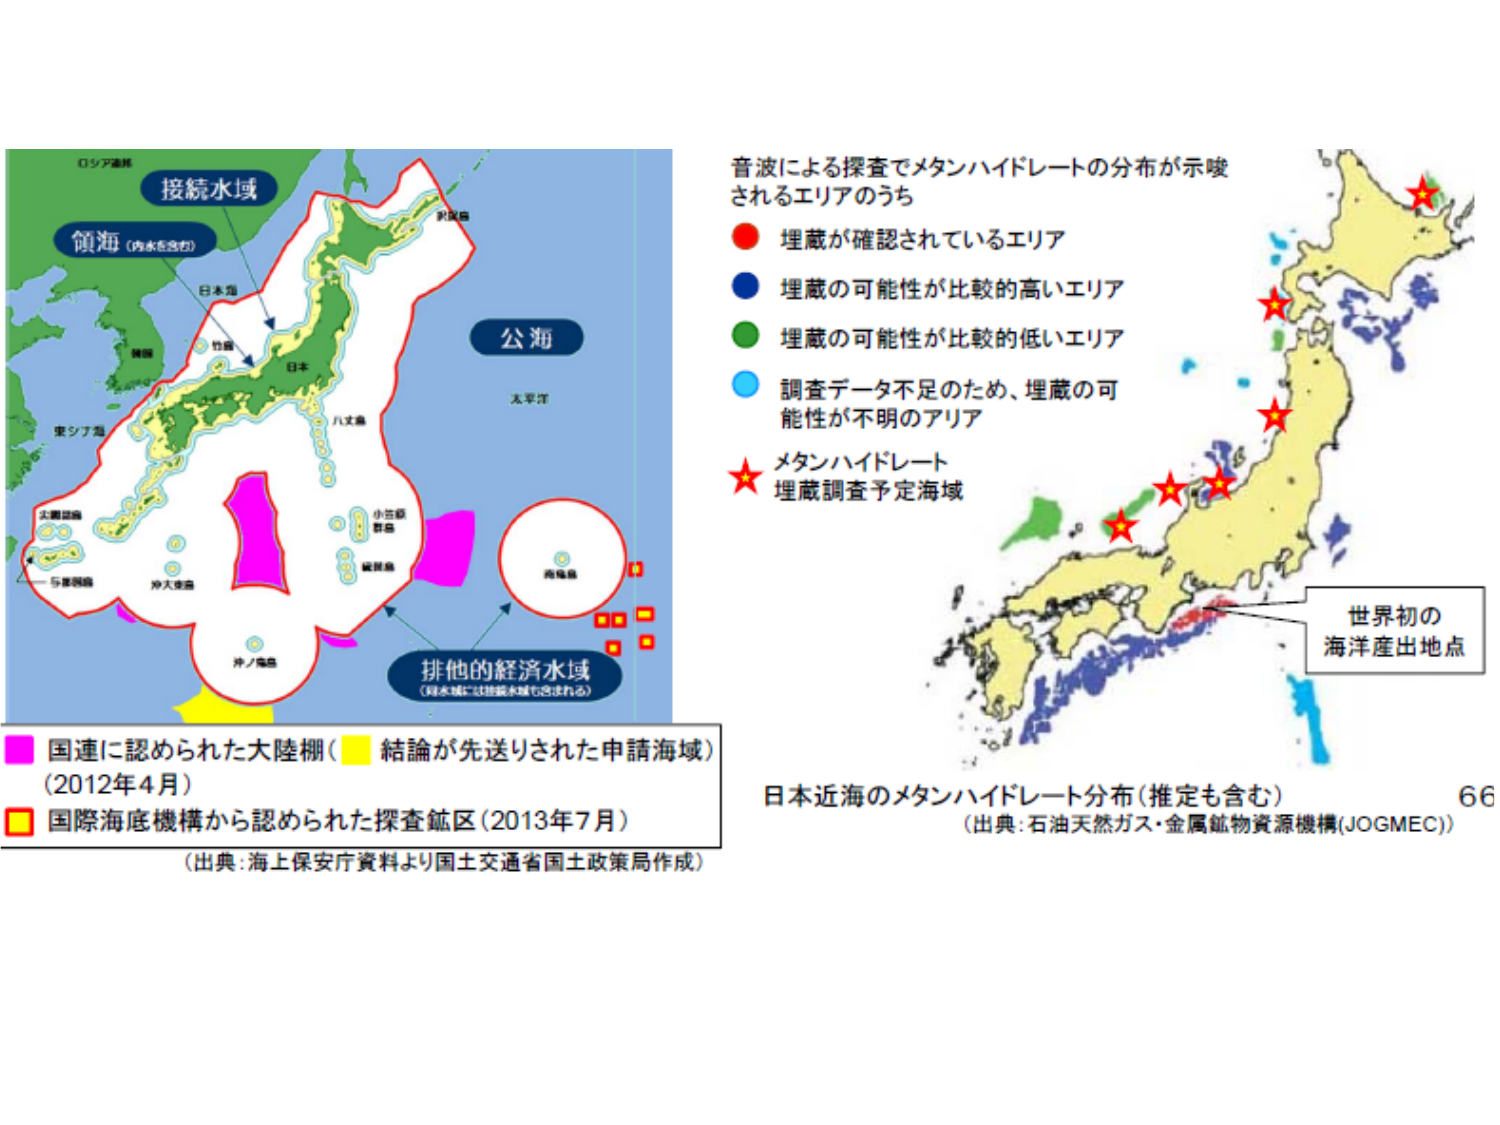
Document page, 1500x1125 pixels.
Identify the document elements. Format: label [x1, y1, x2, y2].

picture [0, 148, 1495, 882]
